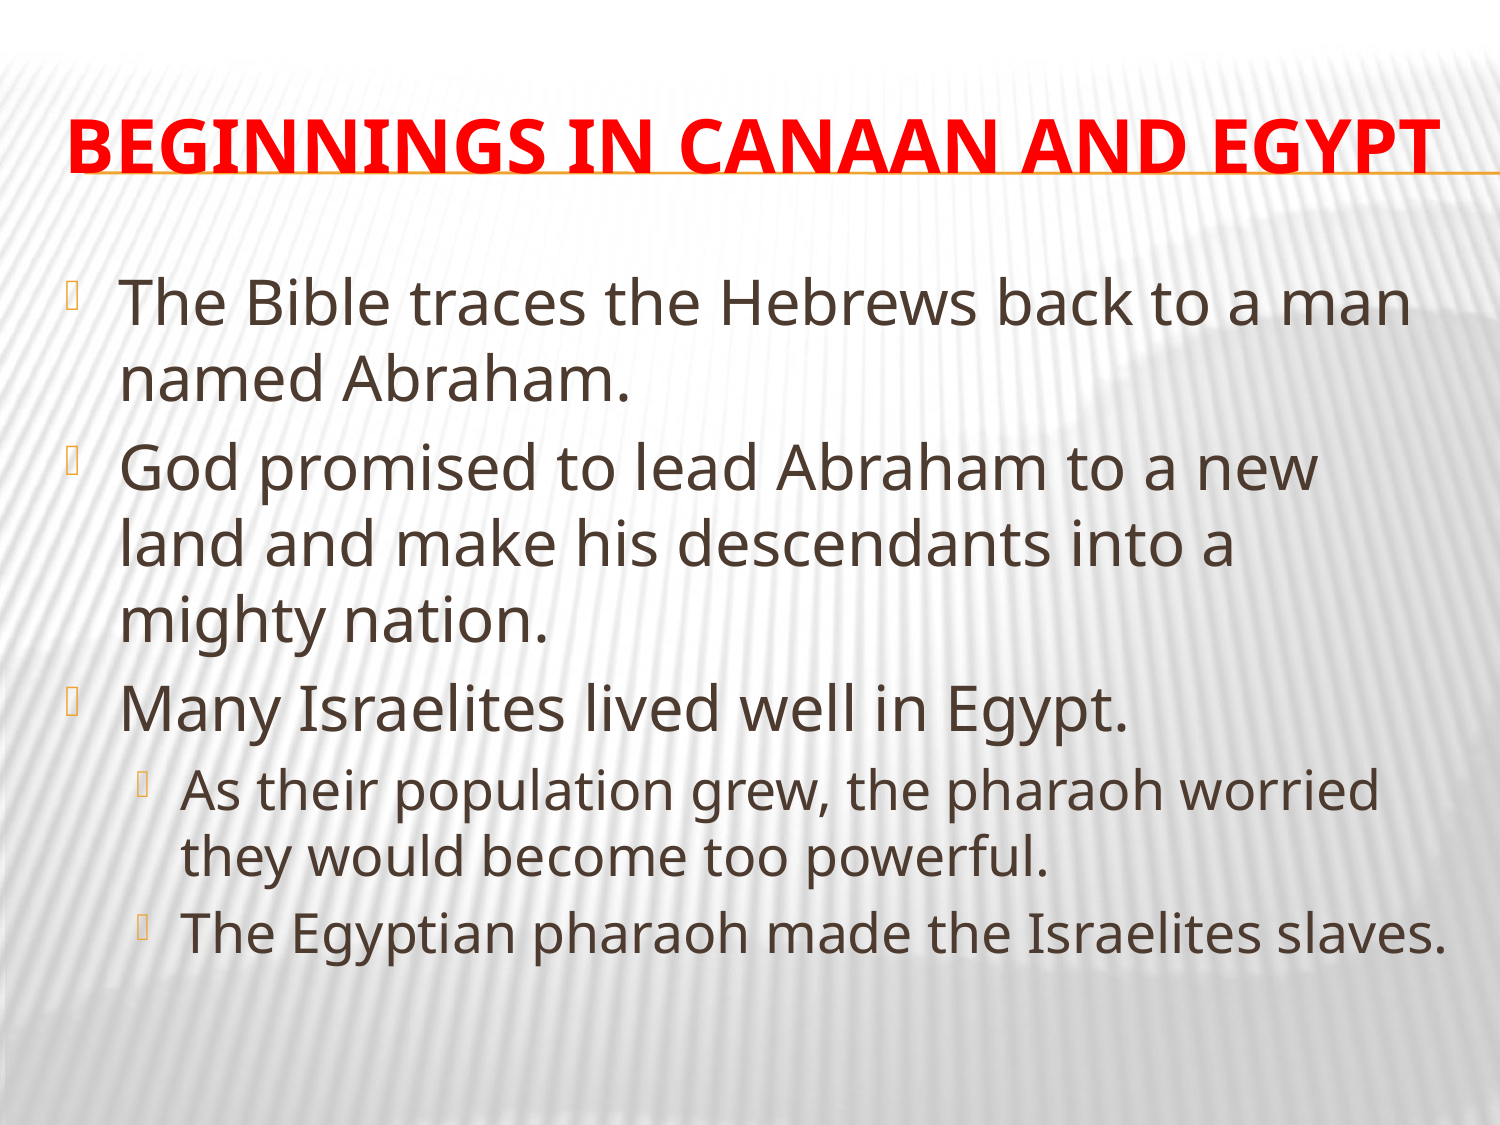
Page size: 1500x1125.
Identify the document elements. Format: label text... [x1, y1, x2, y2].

title Beginnings in Canaan and Egypt [50, 75, 1475, 213]
list The Bible traces the Hebrews back to a man named Abraham. God promised to lead Abraham to a new land and make his descendants into a mighty nation. Many Israelites lived well in Egypt. As their population grew, the pharaoh worried they would become too powerful. The Egyptian pharaoh made the Israelites slaves. [50, 254, 1475, 998]
